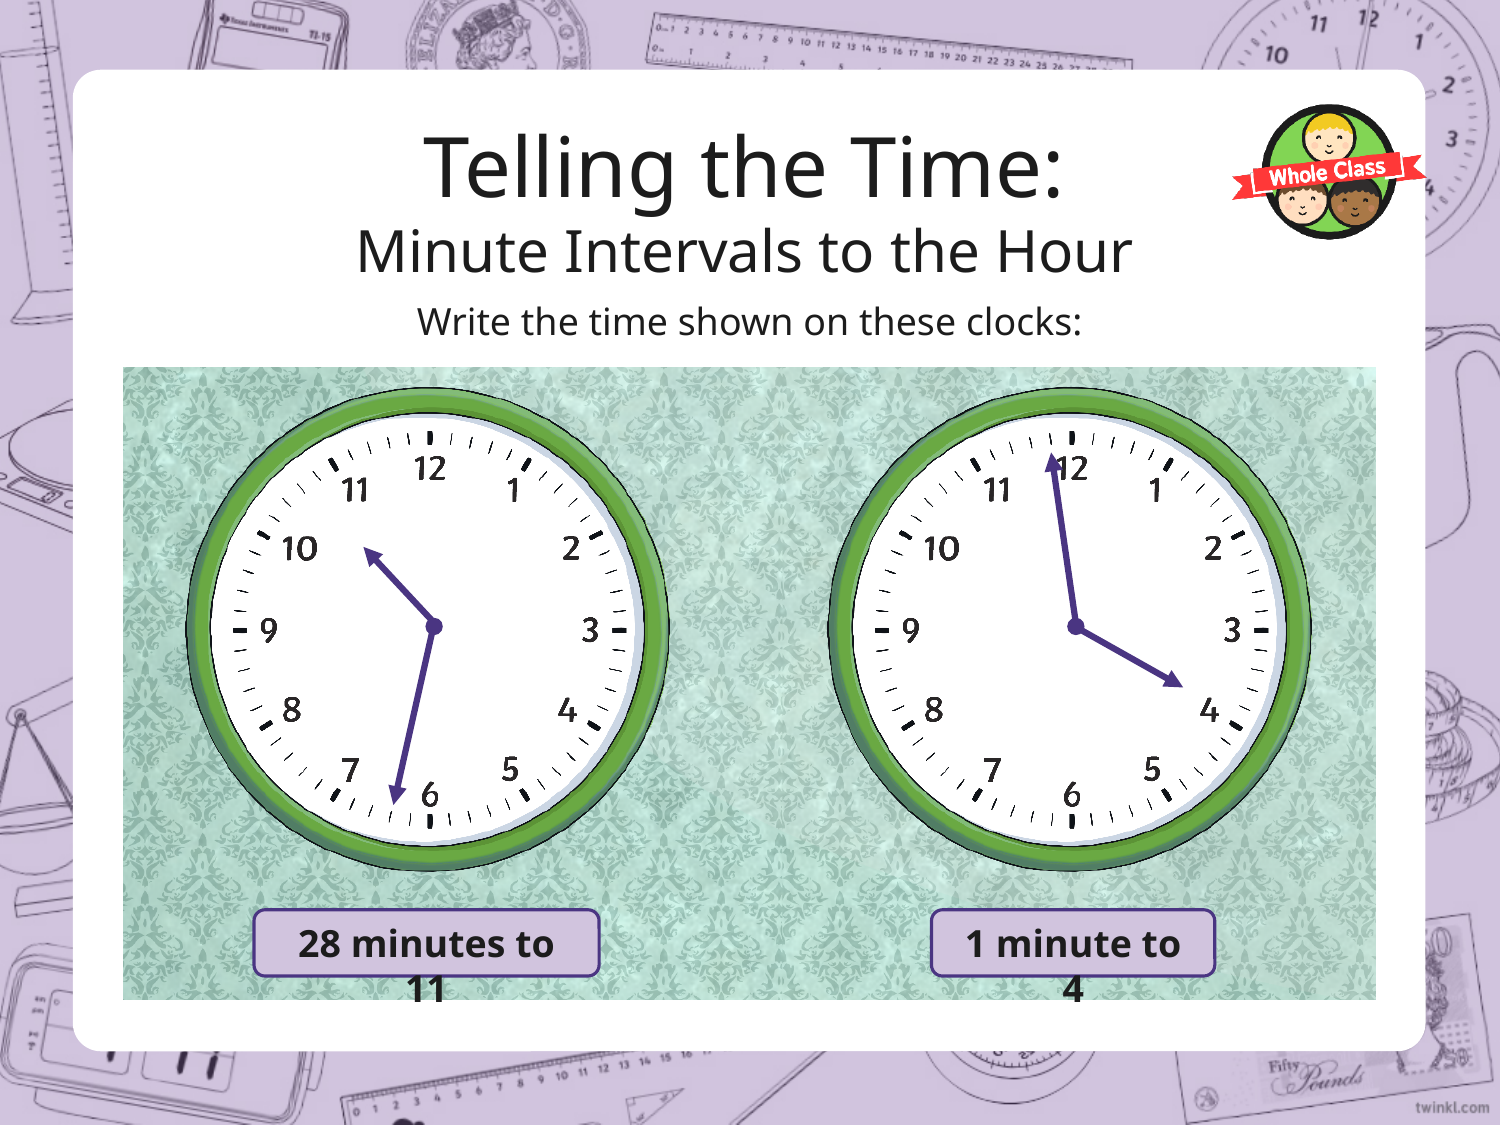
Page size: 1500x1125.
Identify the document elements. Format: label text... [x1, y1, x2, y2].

text_box Telling the Time: Minute Intervals to the Hour [355, 114, 1134, 285]
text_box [393, 622, 435, 806]
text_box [1051, 452, 1077, 625]
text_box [363, 546, 435, 623]
text_box Write the time shown on these clocks: [123, 286, 1376, 356]
picture [0, 0, 1500, 1125]
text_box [1072, 625, 1184, 688]
